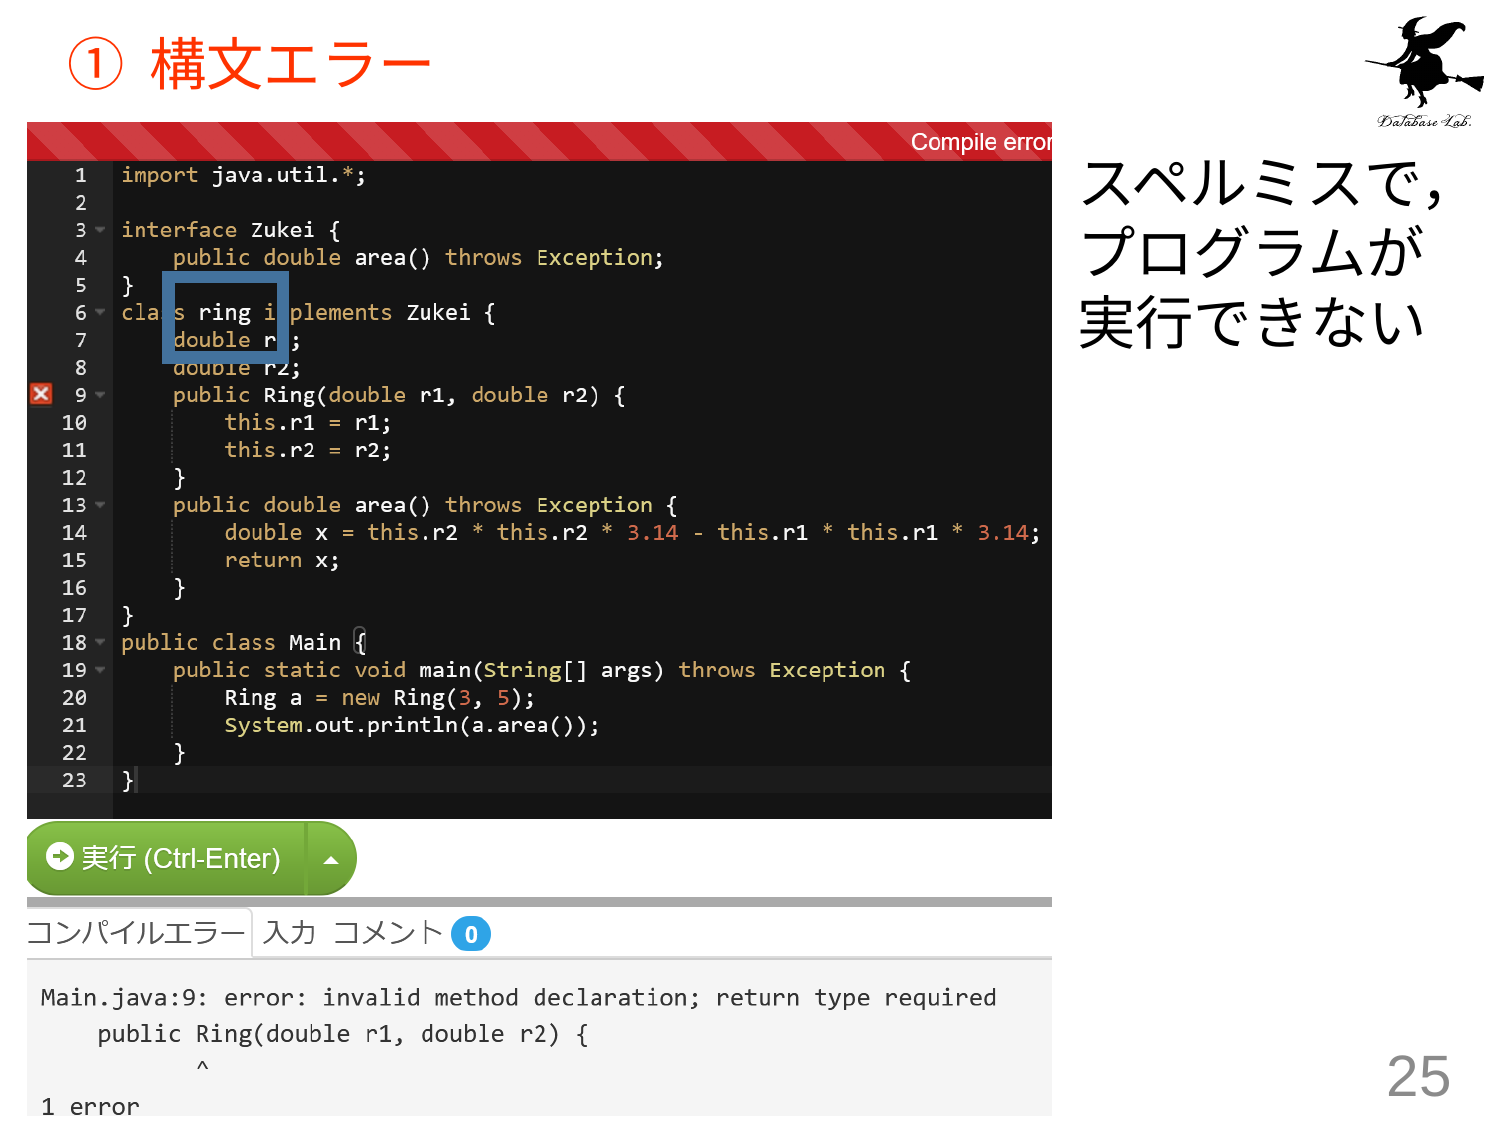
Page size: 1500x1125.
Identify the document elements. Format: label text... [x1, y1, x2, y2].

picture [1362, 14, 1486, 130]
list スペルミスで，プログラムが実行できない [1062, 138, 1490, 1014]
picture [27, 122, 1052, 1116]
slide_number 25 [1129, 1042, 1467, 1103]
title ① 構文エラー [52, 28, 1441, 106]
